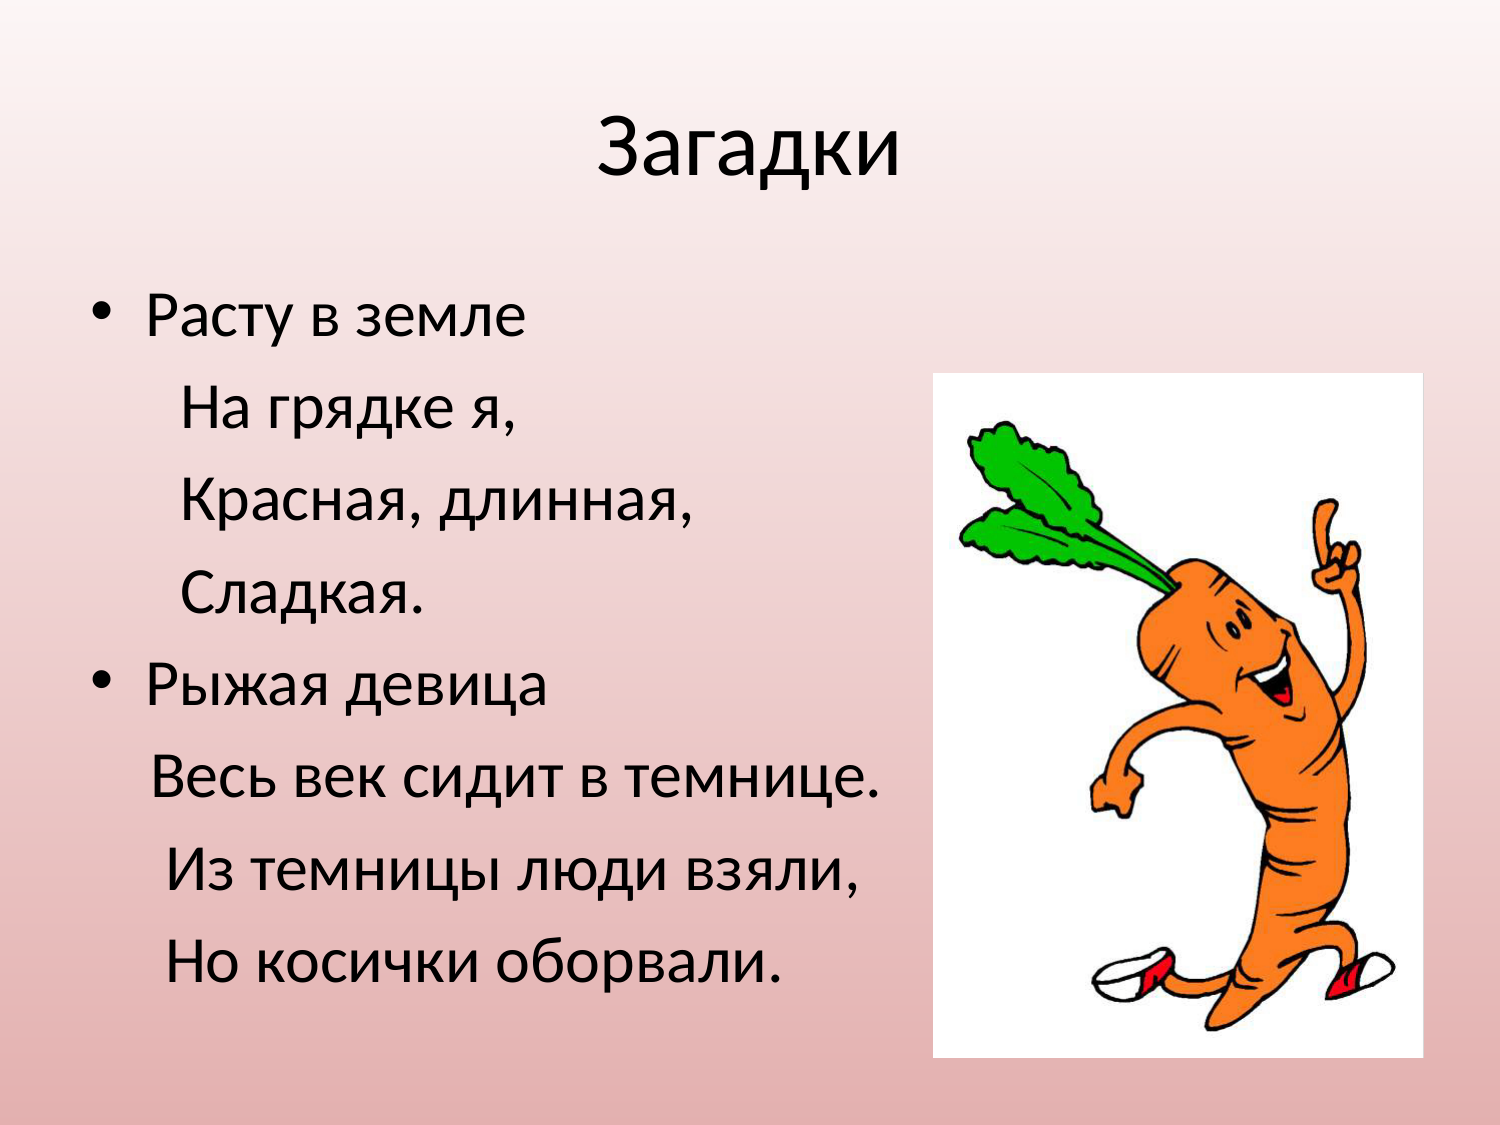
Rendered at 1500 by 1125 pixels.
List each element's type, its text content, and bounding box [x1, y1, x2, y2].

picture [933, 373, 1424, 1058]
title Загадки [75, 45, 1425, 233]
list Расту в земле На грядке я, Красная, длинная, Сладкая. Рыжая девица Весь век сидит в темнице. Из темницы люди взяли, Но косички оборвали. [75, 262, 1425, 1005]
